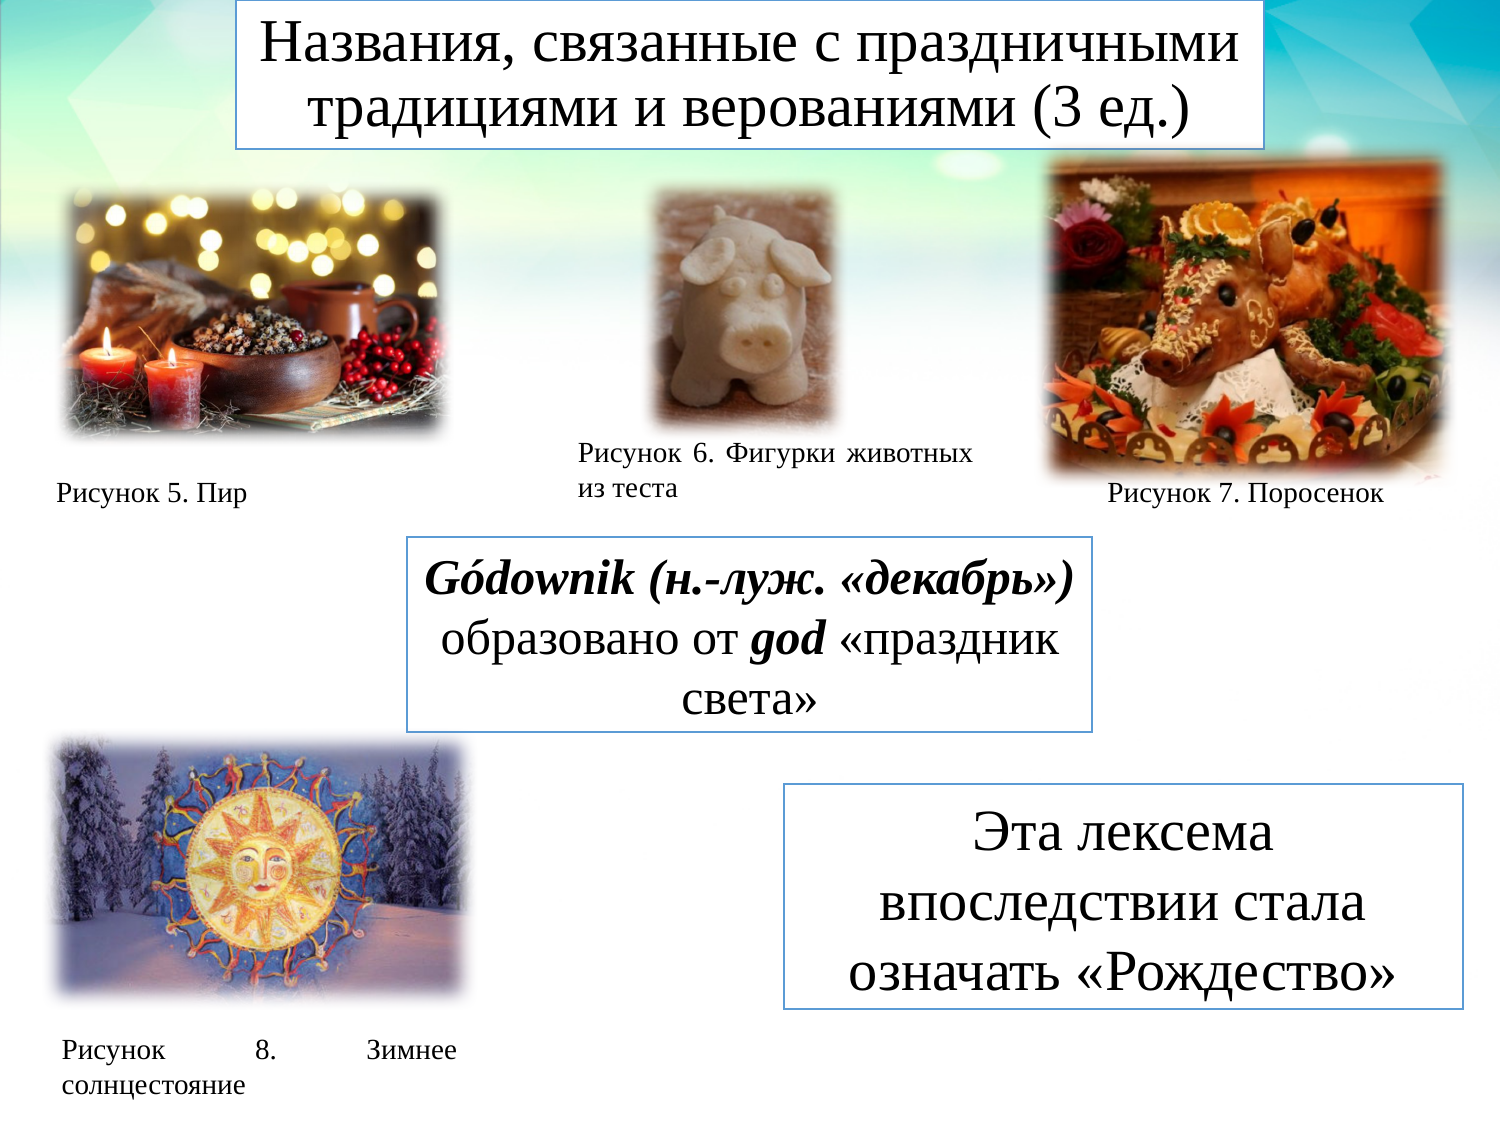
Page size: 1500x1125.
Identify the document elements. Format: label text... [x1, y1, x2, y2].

text_box Рисунок 6. Фигурки животных из теста [563, 426, 989, 512]
text_box Gódownik (н.-луж. «декабрь») образовано от god «праздник света» [406, 536, 1093, 733]
text_box Рисунок 5. Пир [41, 466, 467, 517]
picture [0, 0, 1500, 1125]
text_box Названия, связанные с праздничными традициями и верованиями (3 ед.) [235, 0, 1265, 150]
text_box Рисунок 8. Зимнее солнцестояние [46, 1023, 473, 1108]
text_box Эта лексема впоследствии стала означать «Рождество» [783, 783, 1464, 1010]
text_box Рисунок 7. Поросенок [1092, 466, 1500, 517]
